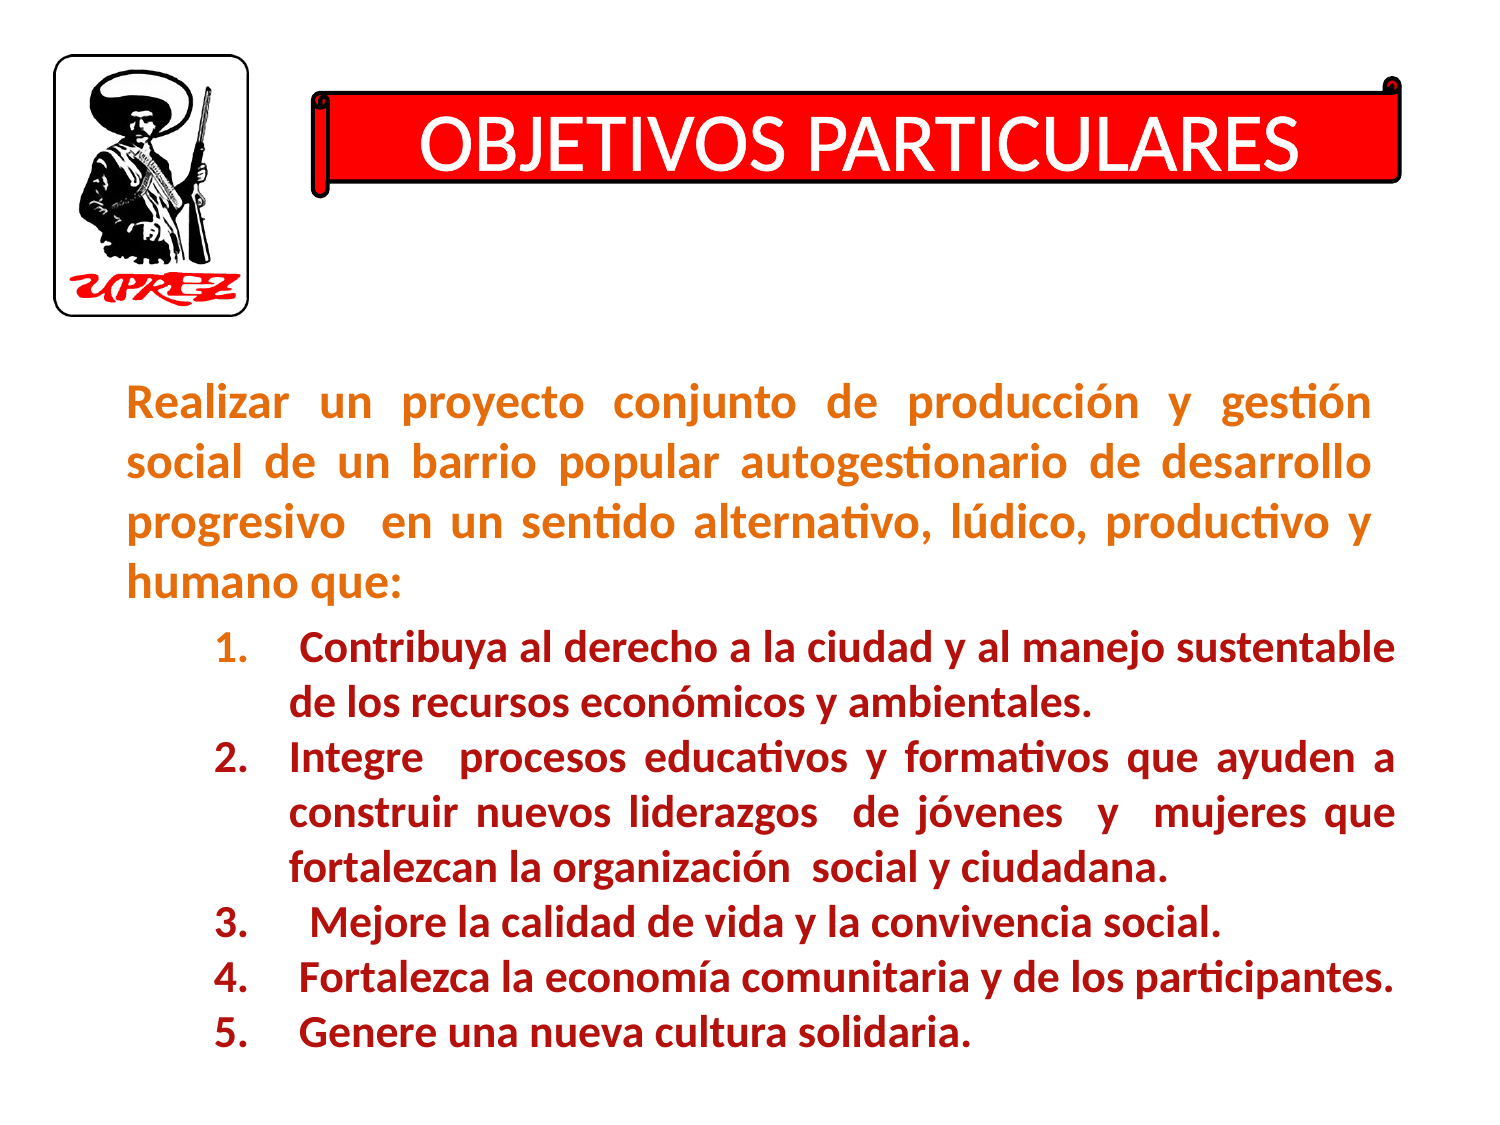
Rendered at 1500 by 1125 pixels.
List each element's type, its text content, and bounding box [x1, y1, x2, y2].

text_box Realizar un proyecto conjunto de producción y gestión social de un barrio popular autogestionario de desarrollo progresivo en un sentido alternativo, lúdico, productivo y humano que: [112, 361, 1388, 617]
text_box Contribuya al derecho a la ciudad y al manejo sustentable de los recursos económicos y ambientales. Integre procesos educativos y formativos que ayuden a construir nuevos liderazgos de jóvenes y mujeres que fortalezcan la organización social y ciudadana. Mejore la calidad de vida y la convivencia social. Fortalezca la economía comunitaria y de los participantes. Genere una nueva cultura solidaria. [123, 609, 1412, 1065]
text_box OBJETIVOS PARTICULARES [310, 76, 1402, 199]
picture [52, 54, 250, 317]
